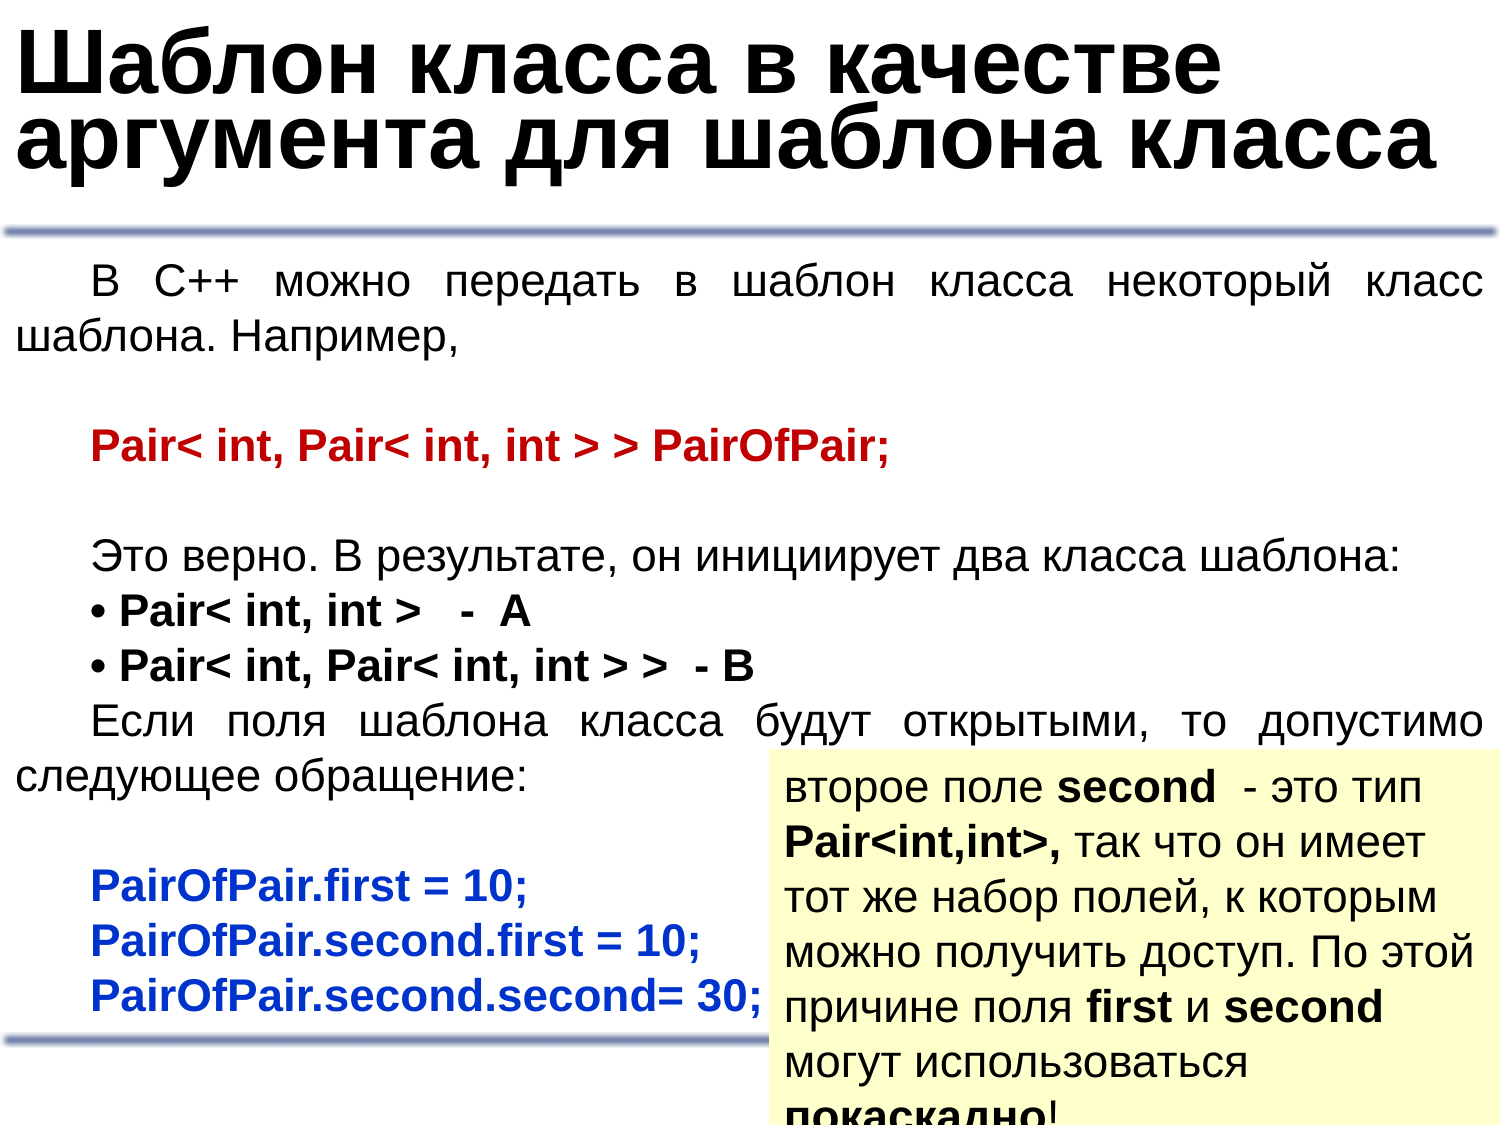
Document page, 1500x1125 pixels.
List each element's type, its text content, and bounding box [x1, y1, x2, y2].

title Шаблон класса в качестве аргумента для шаблона класса [0, 0, 1495, 225]
text_box второе поле second - это тип Pair<int,int>, так что он имеет тот же набор полей, к которым можно получить доступ. По этой причине поля first и second могут использоваться покаскадно! [769, 749, 1500, 1125]
text_box В С++ можно передать в шаблон класса некоторый класс шаблона. Например, Pair< int, Pair< int, int > > PairOfPair; Это верно. В результате, он инициирует два класса шаблона: • Pair< int, int > - A • Pair< int, Pair< int, int > > - B Если поля шаблона класса будут открытыми, то допустимо следующее обращение: PairOfPair.first = 10; PairOfPair.second.first = 10; PairOfPair.second.second= 30; [0, 243, 1500, 1035]
